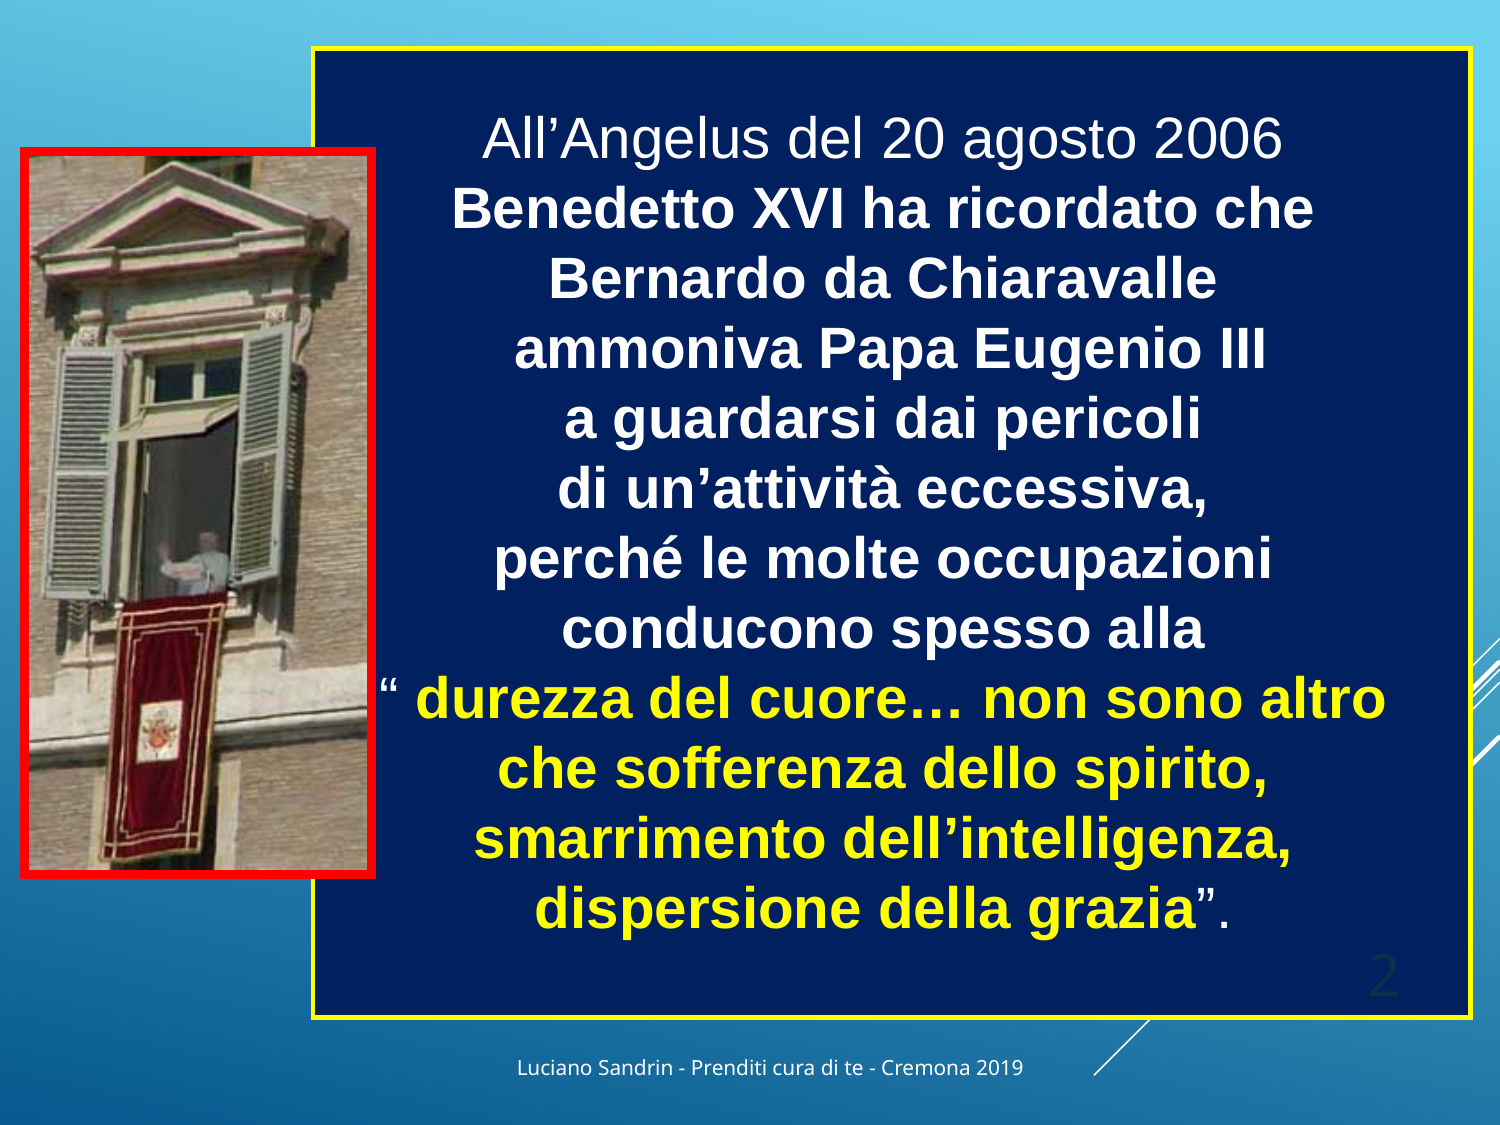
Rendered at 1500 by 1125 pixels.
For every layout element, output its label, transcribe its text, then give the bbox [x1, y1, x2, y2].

picture [29, 155, 367, 871]
footer Luciano Sandrin - Prenditi cura di te - Cremona 2019 [501, 1046, 1201, 1093]
text_box All’Angelus del 20 agosto 2006 Benedetto XVI ha ricordato che Bernardo da Chiaravalle ammoniva Papa Eugenio III a guardarsi dai pericoli di un’attività eccessiva, perché le molte occupazioni conducono spesso alla “ durezza del cuore… non sono altro che sofferenza dello spirito, smarrimento dell’intelligenza, dispersione della grazia”. [312, 48, 1471, 1018]
slide_number 2 [1275, 915, 1416, 1025]
